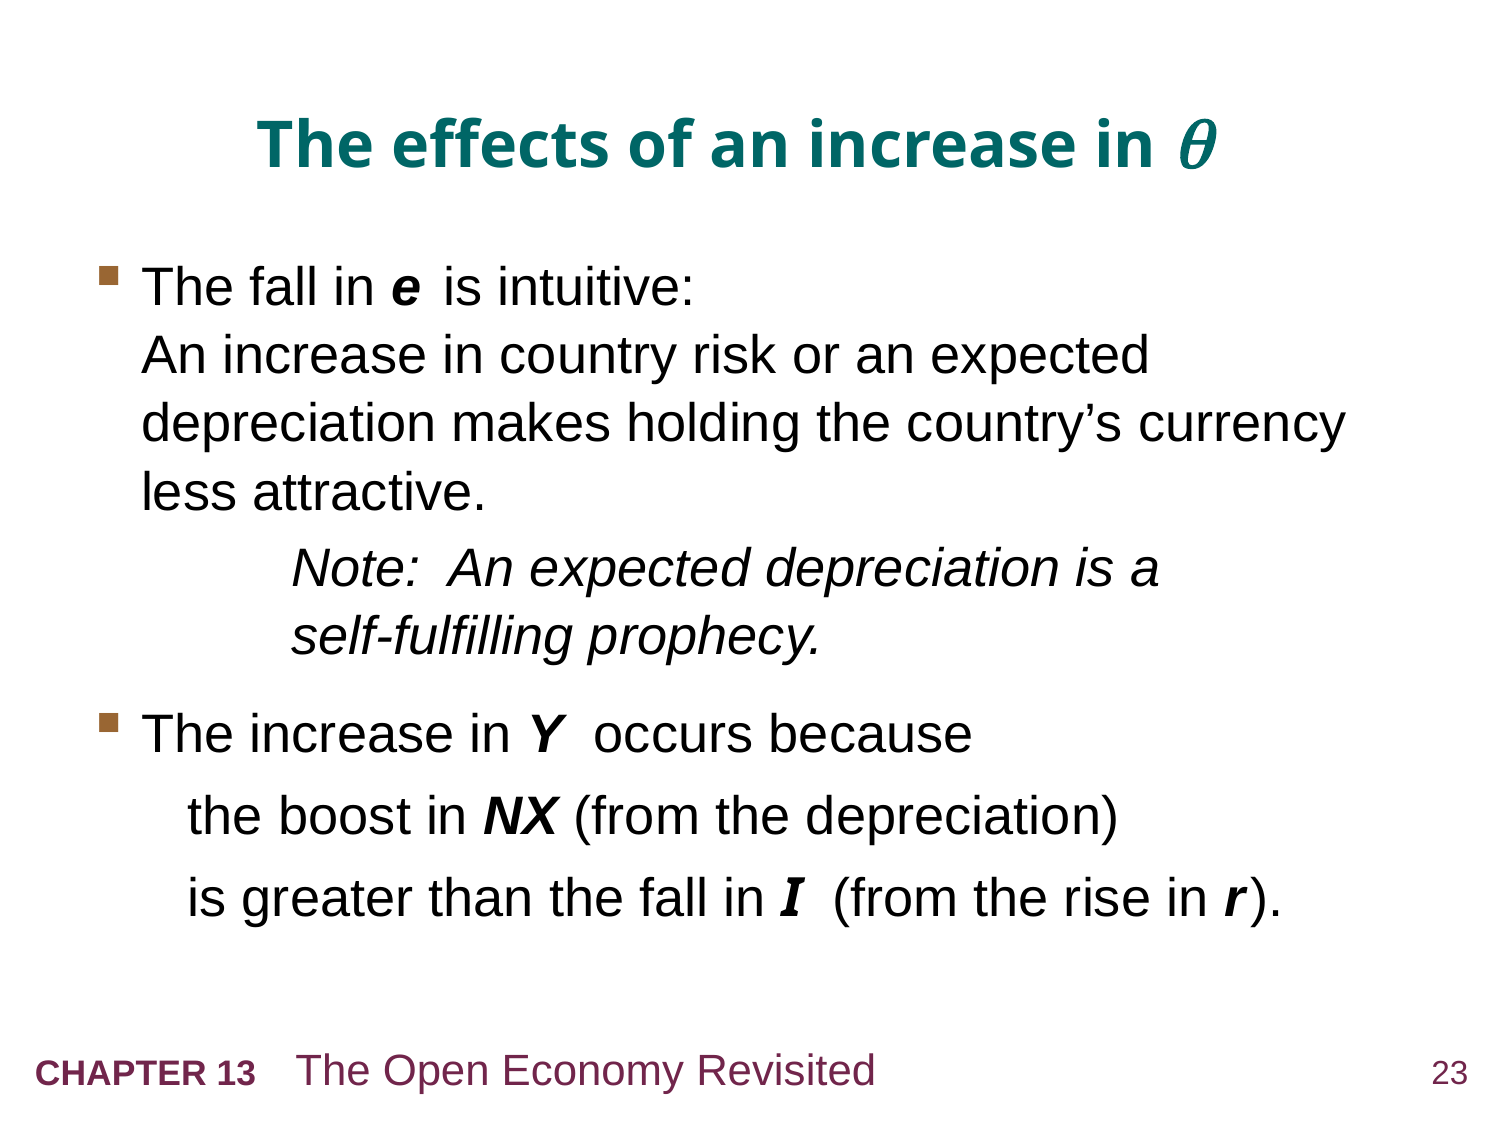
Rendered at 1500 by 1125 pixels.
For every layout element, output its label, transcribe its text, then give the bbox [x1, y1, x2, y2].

list The fall in e is intuitive: An increase in country risk or an expected depreciation makes holding the country’s currency less attractive. Note: An expected depreciation is a self-fulfilling prophecy. The increase in Y occurs because the boost in NX (from the depreciation) is greater than the fall in I (from the rise in r ). [78, 240, 1404, 1079]
title The effects of an increase in  [256, 38, 1363, 235]
